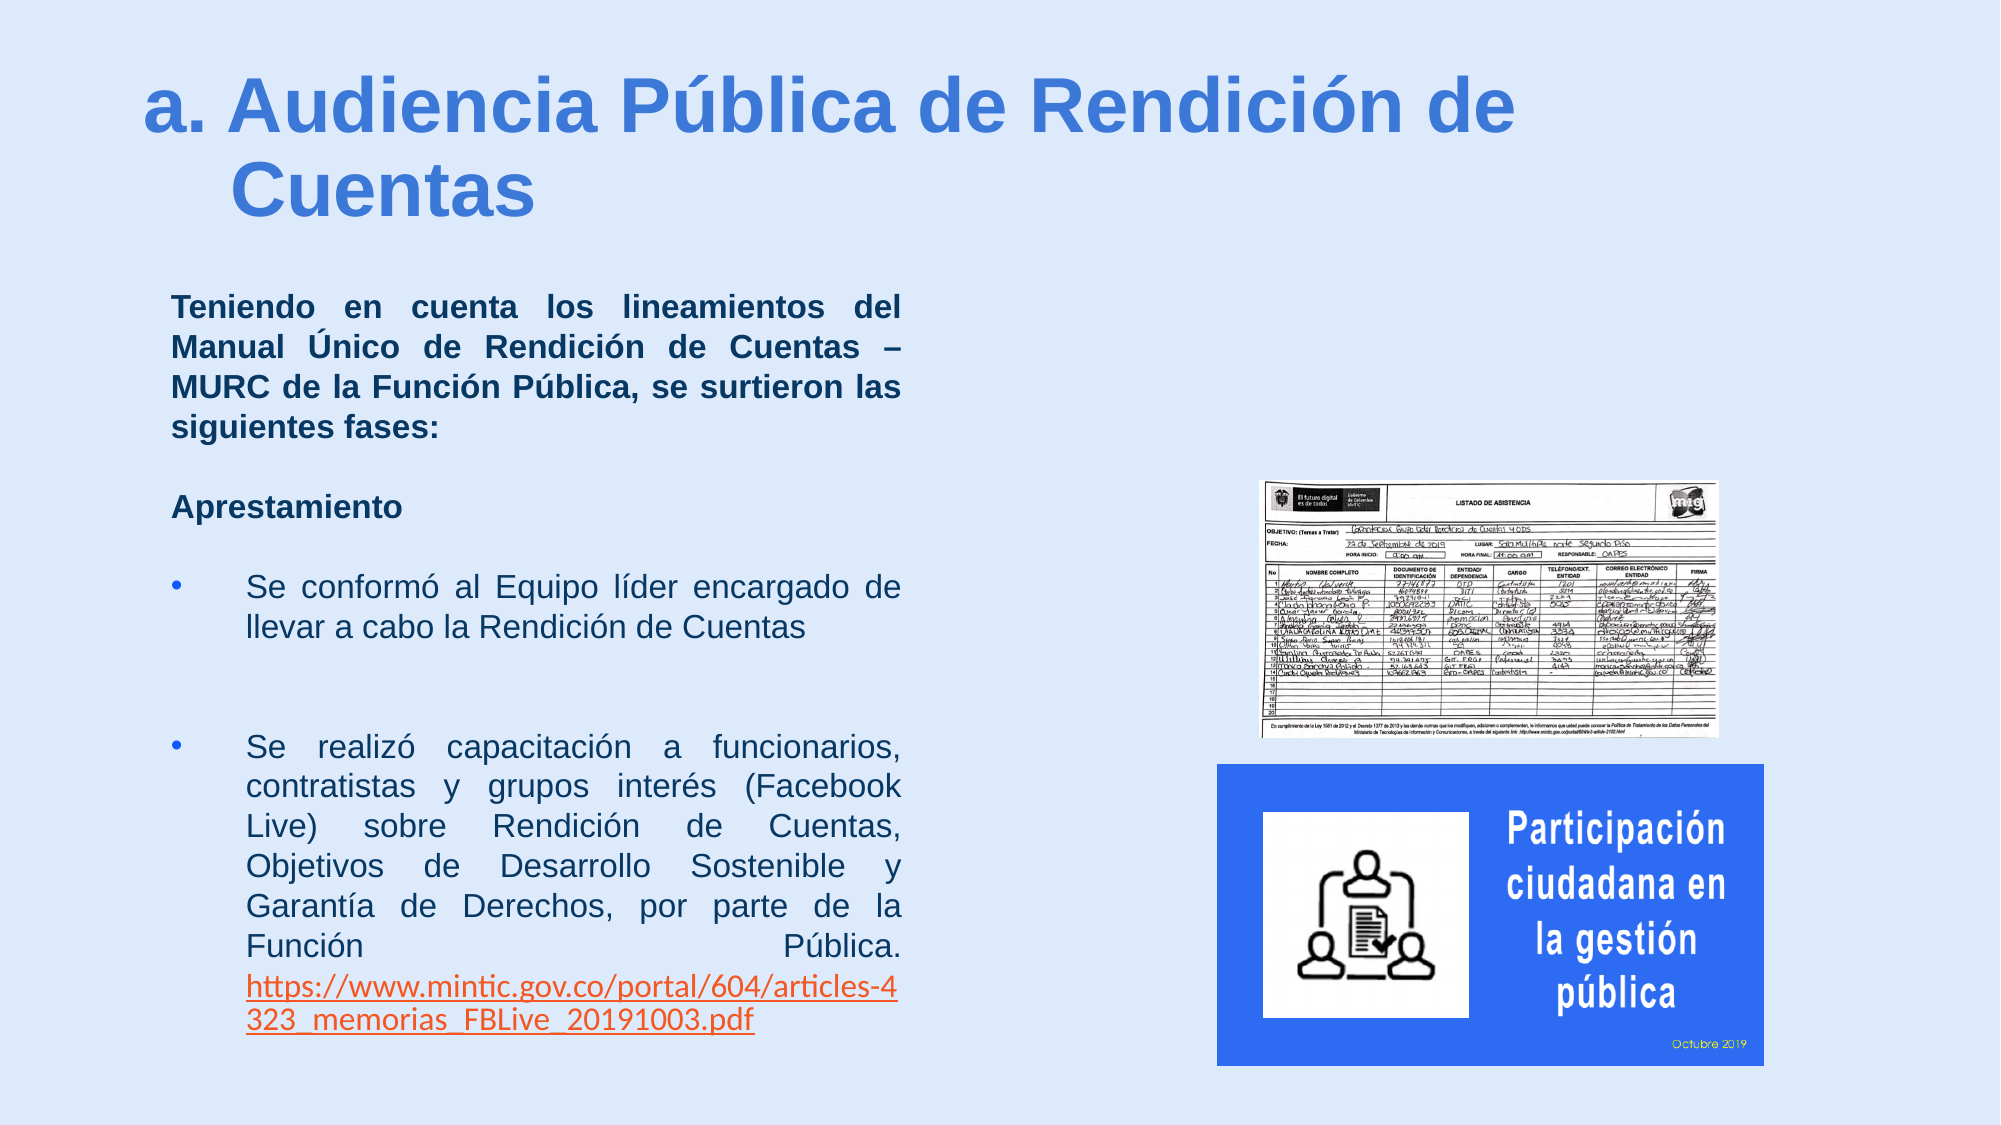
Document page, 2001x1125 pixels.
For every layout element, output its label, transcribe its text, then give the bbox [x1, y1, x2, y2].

picture [1217, 764, 1765, 1067]
text_box Teniendo en cuenta los lineamientos del Manual Único de Rendición de Cuentas – MURC de la Función Pública, se surtieron las siguientes fases: Aprestamiento Se conformó al Equipo líder encargado de llevar a cabo la Rendición de Cuentas Se realizó capacitación a funcionarios, contratistas y grupos interés (Facebook Live) sobre Rendición de Cuentas, Objetivos de Desarrollo Sostenible y Garantía de Derechos, por parte de la Función Pública. https://www.mintic.gov.co/portal/604/articles-4323_memorias_FBLive_20191003.pdf [107, 278, 918, 1012]
picture [1259, 480, 1719, 739]
title a. Audiencia Pública de Rendición de Cuentas [107, 21, 1839, 279]
